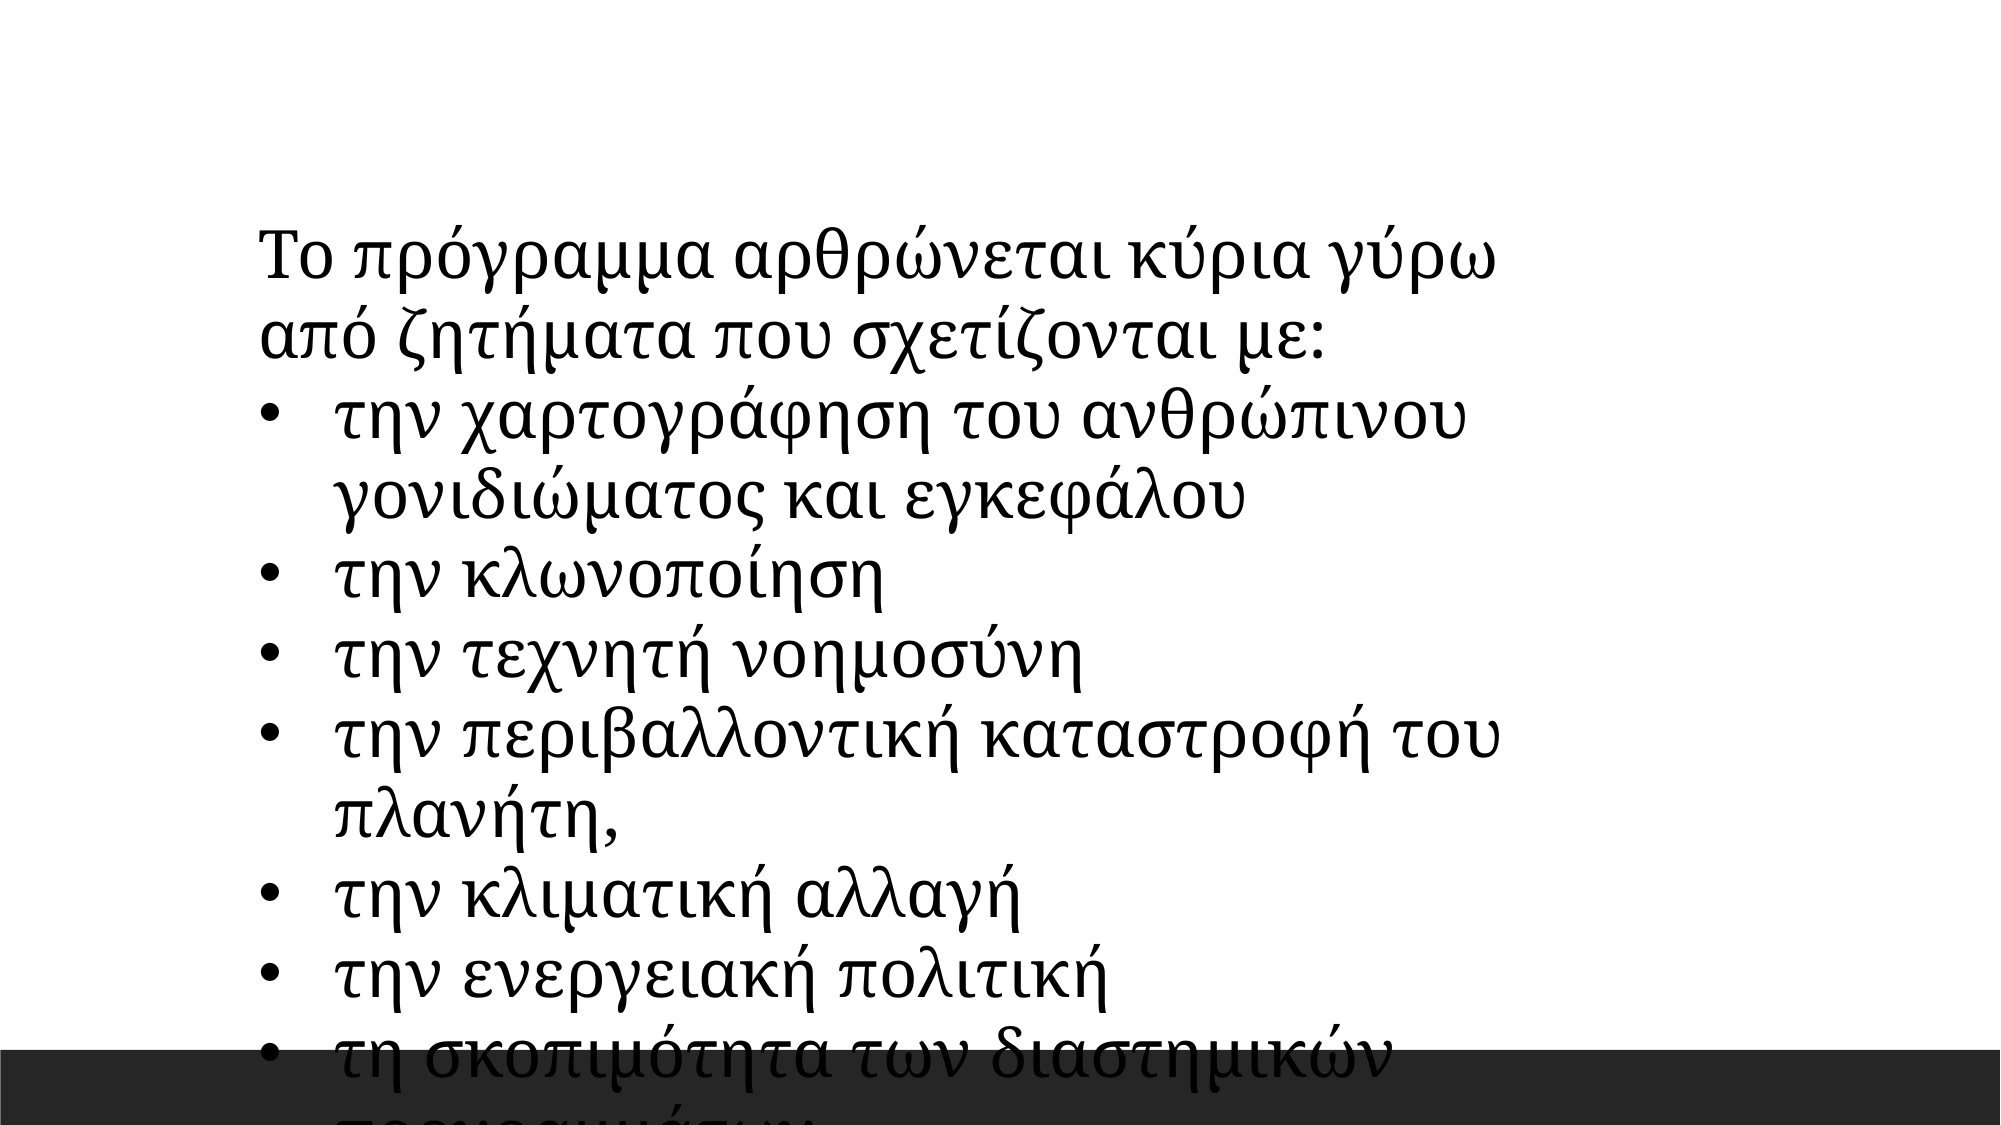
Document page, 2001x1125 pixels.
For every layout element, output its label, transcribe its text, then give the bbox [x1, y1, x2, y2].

text_box Το πρόγραμμα αρθρώνεται κύρια γύρω από ζητήματα που σχετίζονται με: την χαρτογράφηση του ανθρώπινου γονιδιώματος και εγκεφάλου την κλωνοποίηση την τεχνητή νοημοσύνη την περιβαλλοντική καταστροφή του πλανήτη, την κλιματική αλλαγή την ενεργειακή πολιτική τη σκοπιμότητα των διαστημικών προγραμμάτων [243, 204, 1619, 1125]
